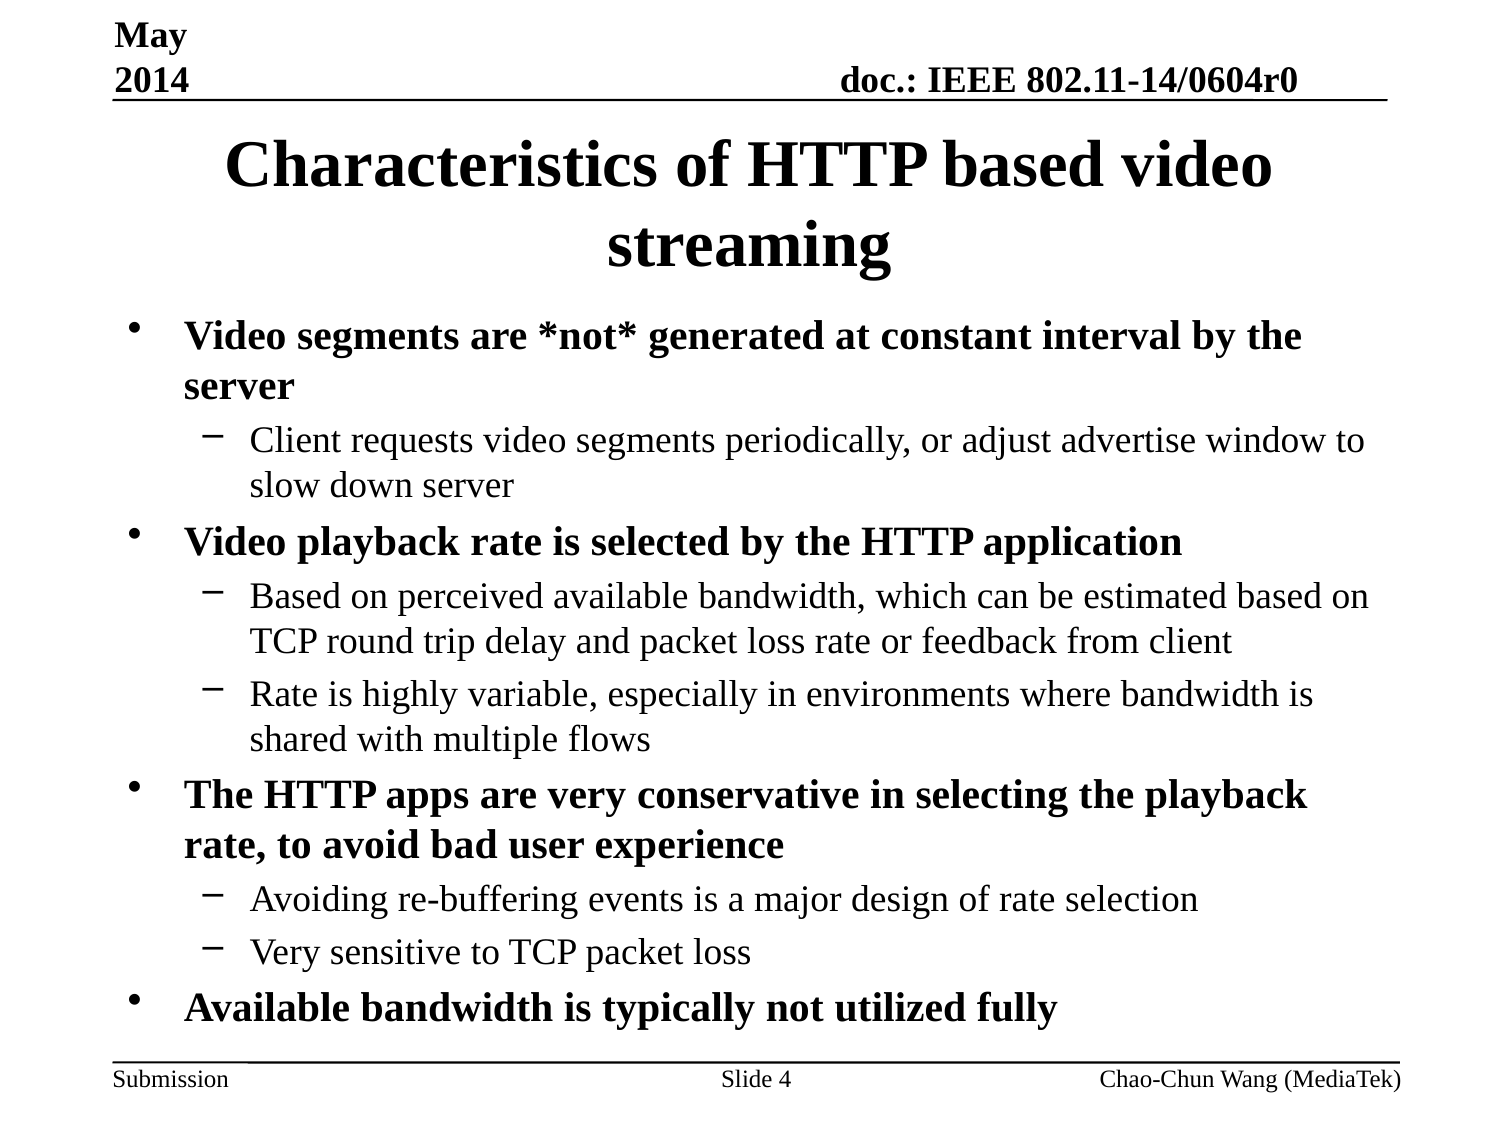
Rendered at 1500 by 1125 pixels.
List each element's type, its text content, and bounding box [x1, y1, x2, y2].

list Video segments are *not* generated at constant interval by the server Client requests video segments periodically, or adjust advertise window to slow down server Video playback rate is selected by the HTTP application Based on perceived available bandwidth, which can be estimated based on TCP round trip delay and packet loss rate or feedback from client Rate is highly variable, especially in environments where bandwidth is shared with multiple flows The HTTP apps are very conservative in selecting the playback rate, to avoid bad user experience Avoiding re-buffering events is a major design of rate selection Very sensitive to TCP packet loss Available bandwidth is typically not utilized fully [112, 299, 1388, 1051]
footer Chao-Chun Wang (MediaTek) [946, 1061, 1402, 1093]
slide_number Slide 4 [712, 1061, 800, 1093]
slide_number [114, 54, 270, 101]
title Characteristics of HTTP based video streaming [112, 112, 1388, 288]
